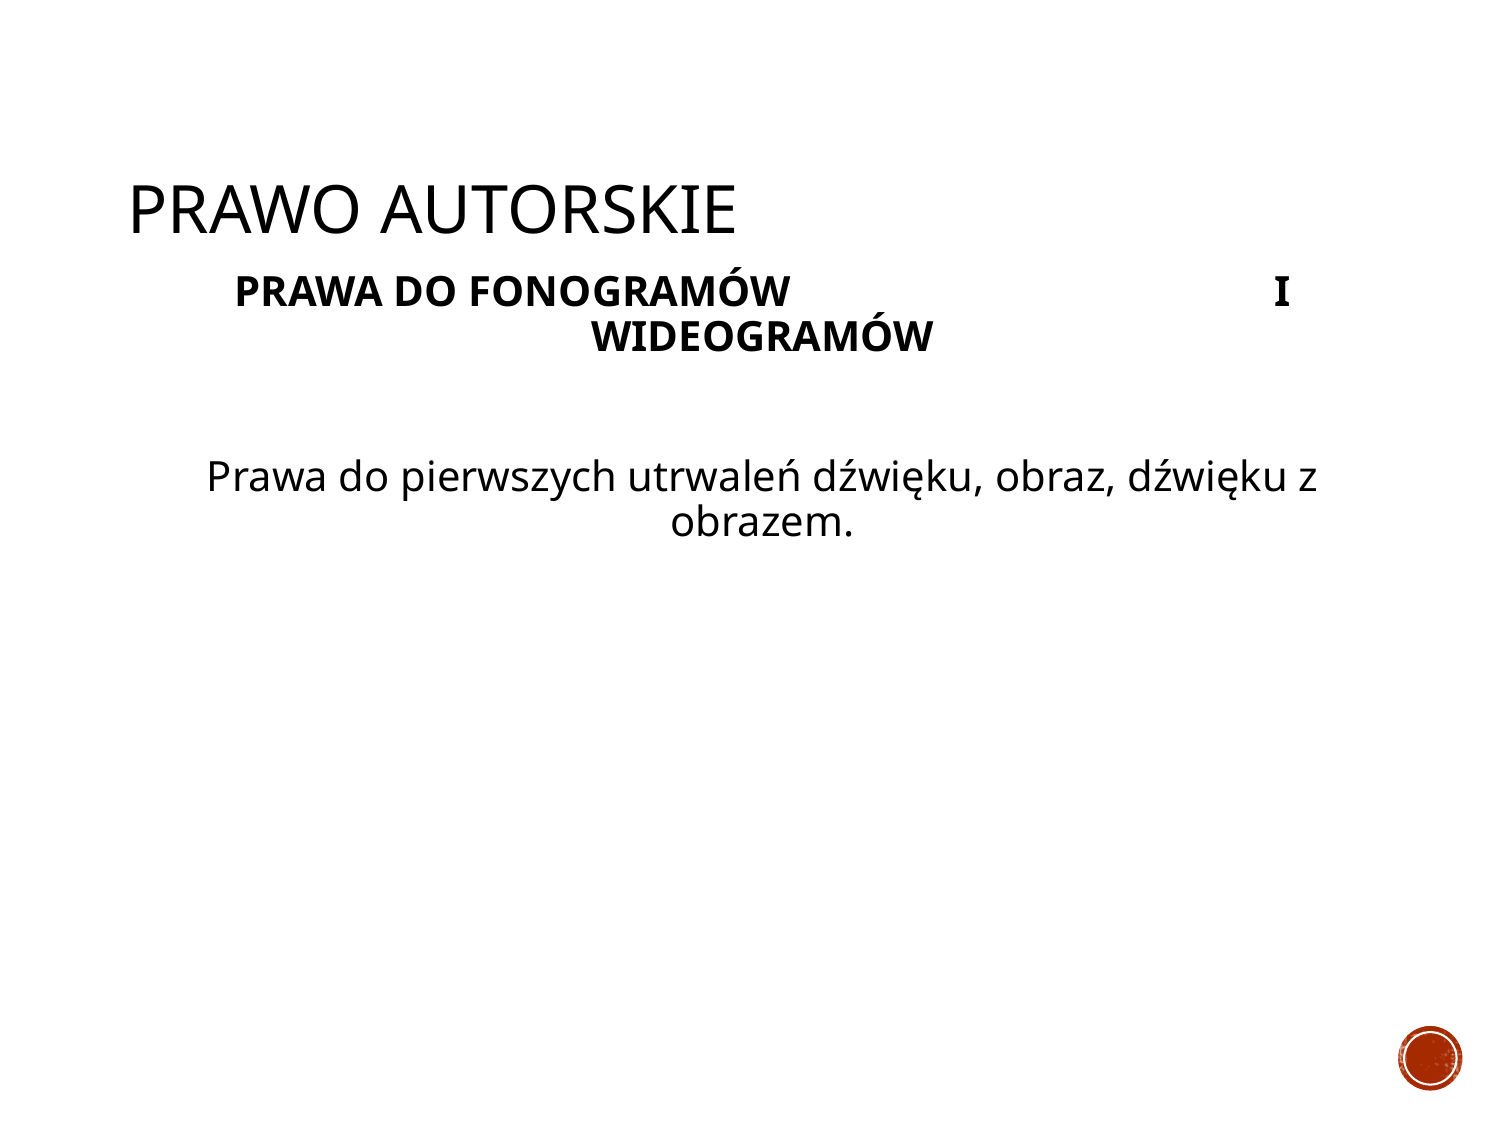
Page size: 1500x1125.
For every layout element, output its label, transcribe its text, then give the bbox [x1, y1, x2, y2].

title PRAWO AUTORSKIE [112, 79, 1388, 262]
list PRAWA DO FONOGRAMÓW I WIDEOGRAMÓW Prawa do pierwszych utrwaleń dźwięku, obraz, dźwięku z obrazem. [100, 262, 1425, 1005]
